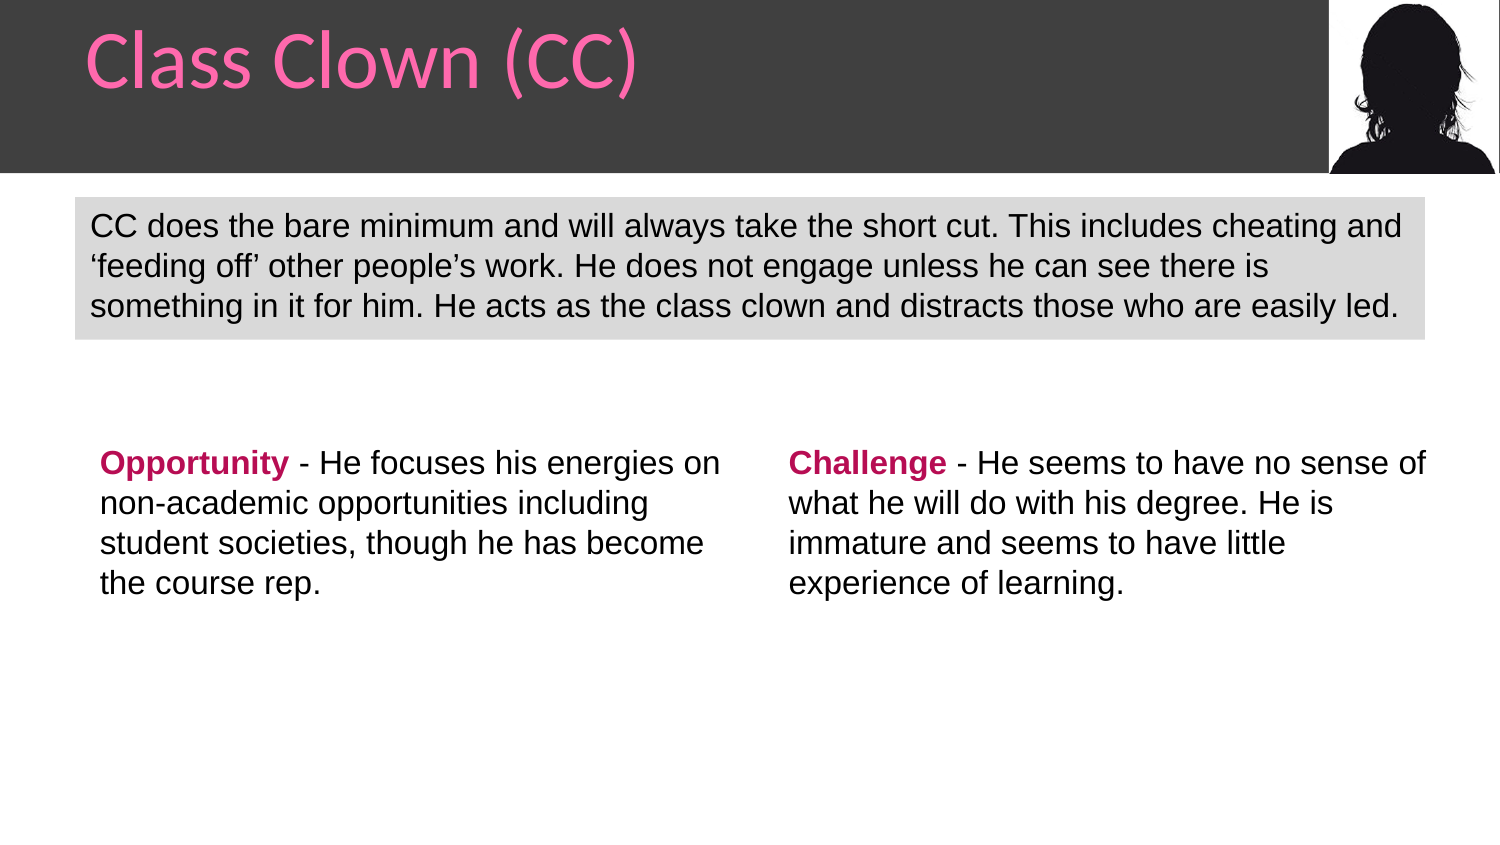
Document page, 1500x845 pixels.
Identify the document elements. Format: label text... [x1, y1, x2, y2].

list CC does the bare minimum and will always take the short cut. This includes cheating and ‘feeding off’ other people’s work. He does not engage unless he can see there is something in it for him. He acts as the class clown and distracts those who are easily led. [75, 197, 1425, 340]
text_box Opportunity - He focuses his energies on non-academic opportunities including student societies, though he has become the course rep. [84, 434, 773, 813]
text_box Class Clown (CC) [0, 0, 1326, 174]
picture [1328, 0, 1500, 174]
text_box Challenge - He seems to have no sense of what he will do with his degree. He is immature and seems to have little experience of learning. [773, 434, 1447, 813]
